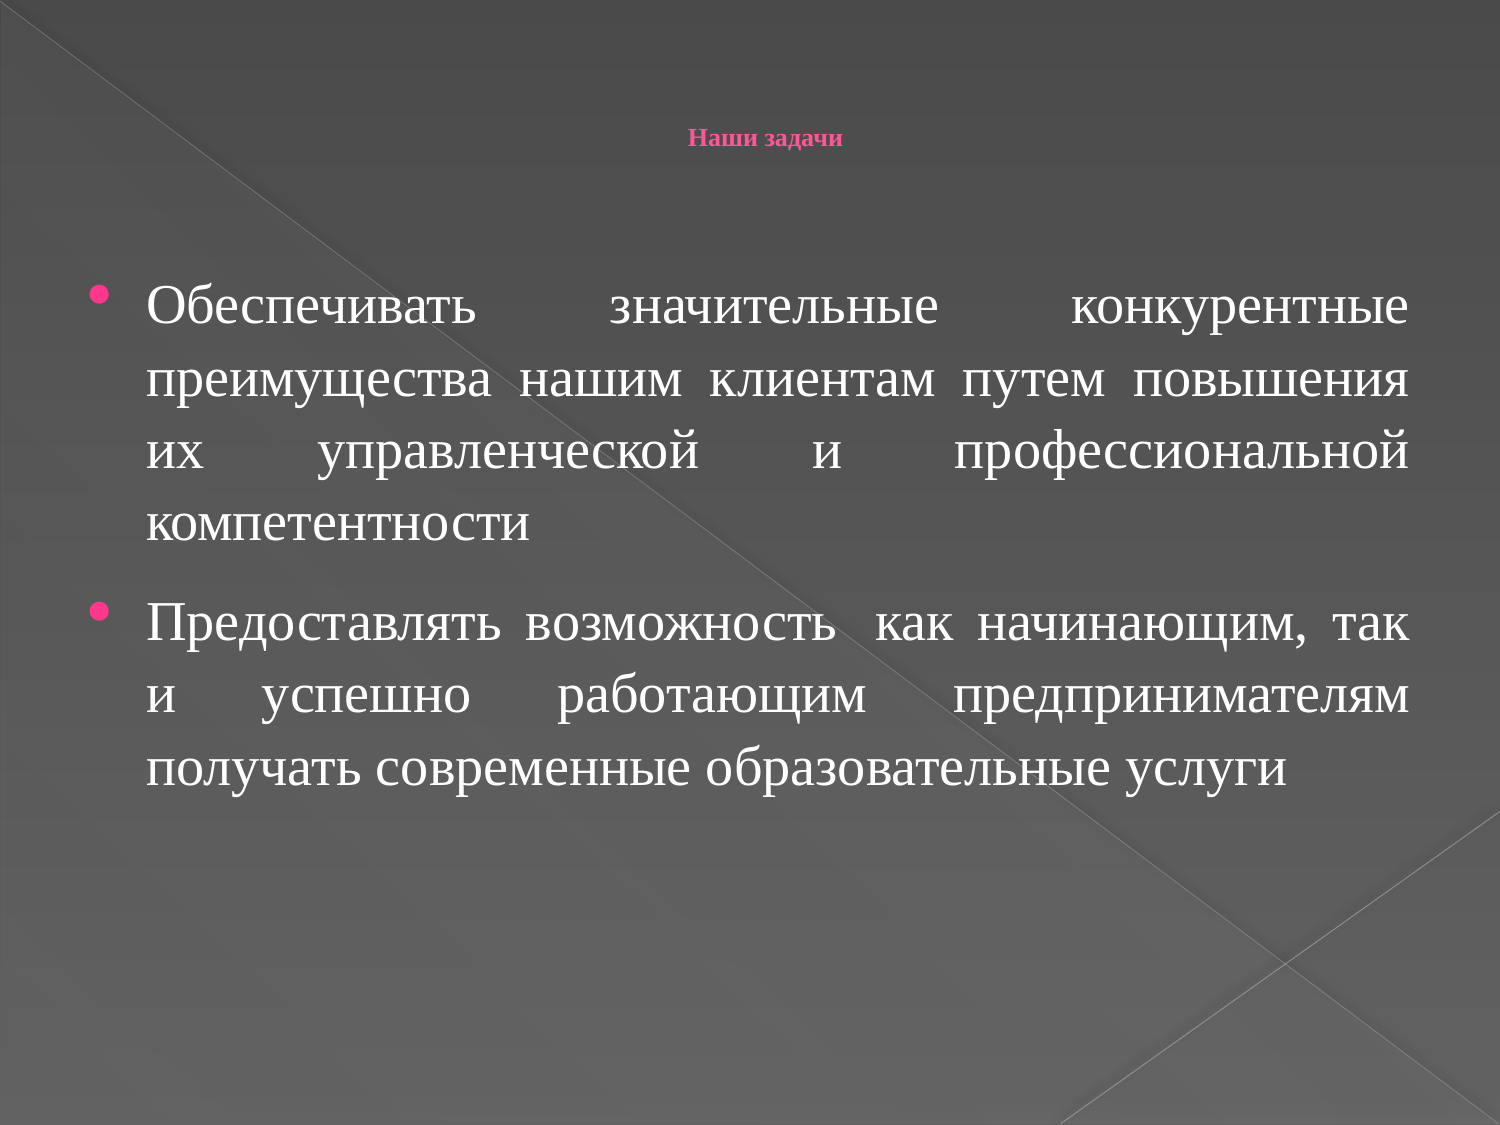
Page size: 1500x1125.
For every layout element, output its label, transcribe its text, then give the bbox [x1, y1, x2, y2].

list Обеспечивать значительные конкурентные преимущества нашим клиентам путем повышения их управленческой и профессиональной компетентности Предоставлять возможность как начинающим, так и успешно работающим предпринимателям получать современные образовательные услуги [75, 255, 1425, 1029]
title Наши задачи [75, 43, 1425, 185]
